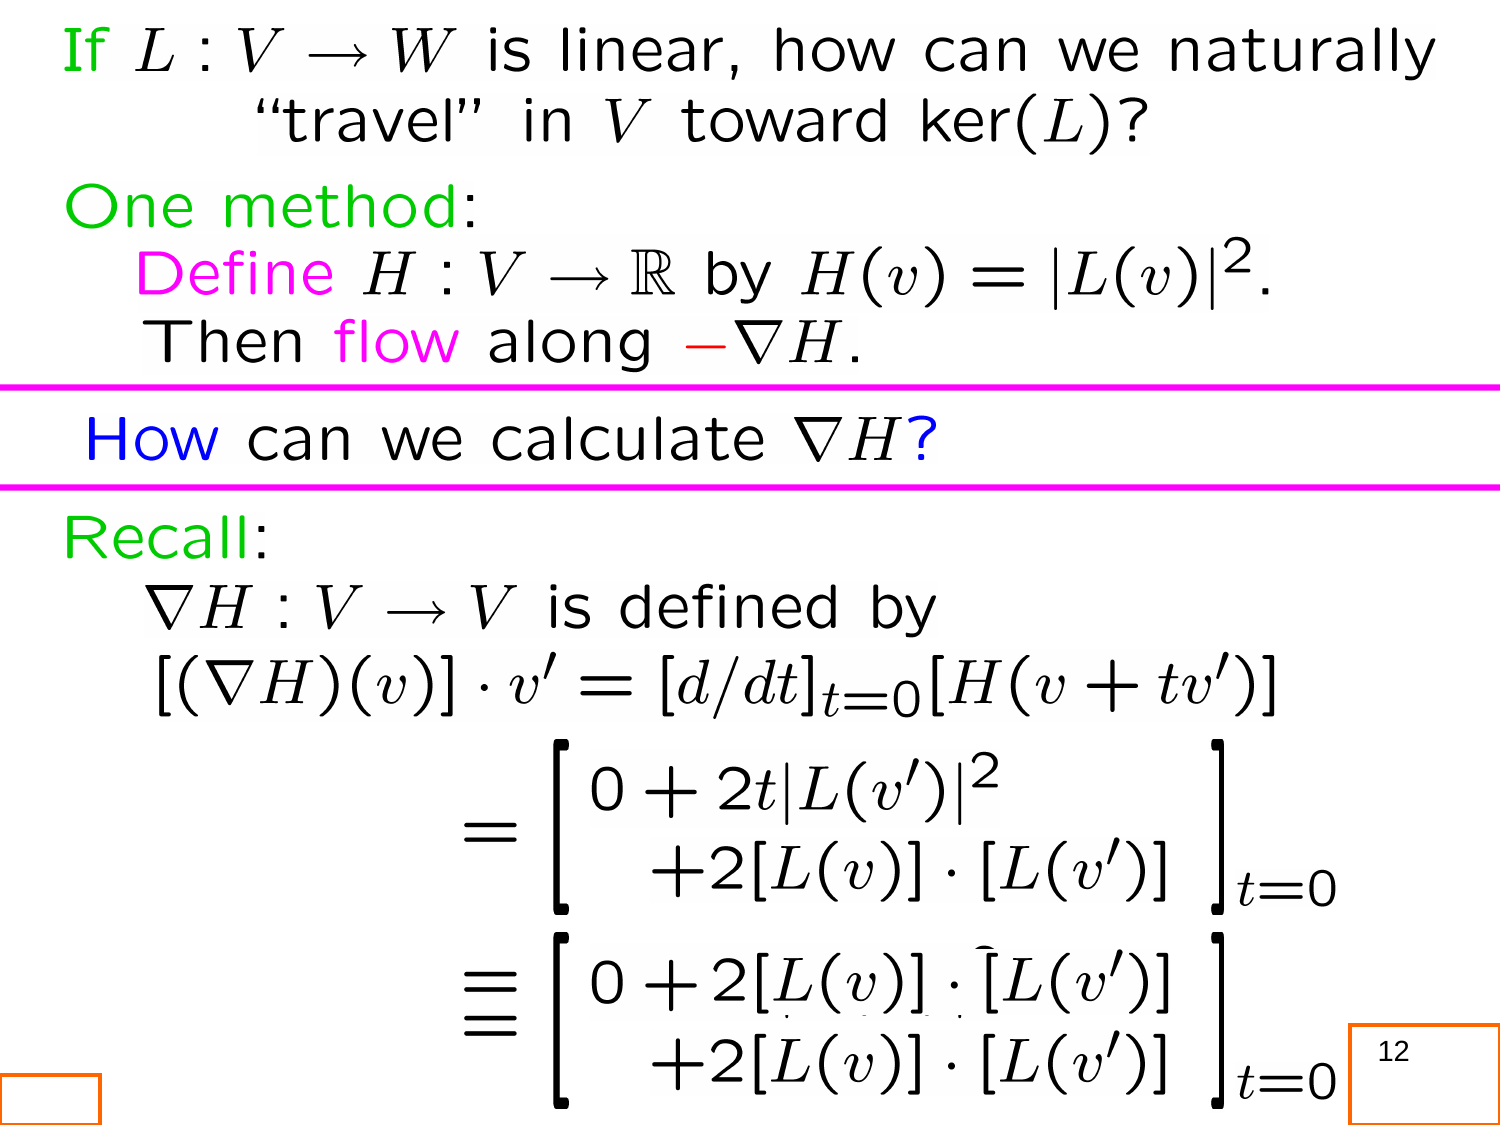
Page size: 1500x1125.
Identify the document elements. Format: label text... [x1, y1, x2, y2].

picture [158, 649, 1276, 722]
picture [143, 581, 938, 638]
picture [62, 24, 1436, 81]
picture [63, 180, 474, 231]
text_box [462, 737, 1338, 920]
picture [137, 234, 1270, 313]
text_box [0, 1074, 100, 1125]
picture [65, 512, 265, 560]
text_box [462, 930, 1338, 1113]
slide_number 12 [1341, 1024, 1425, 1103]
picture [87, 413, 938, 464]
text_box [1349, 1025, 1500, 1125]
picture [141, 315, 859, 376]
picture [257, 93, 1151, 156]
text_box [462, 949, 1169, 1016]
